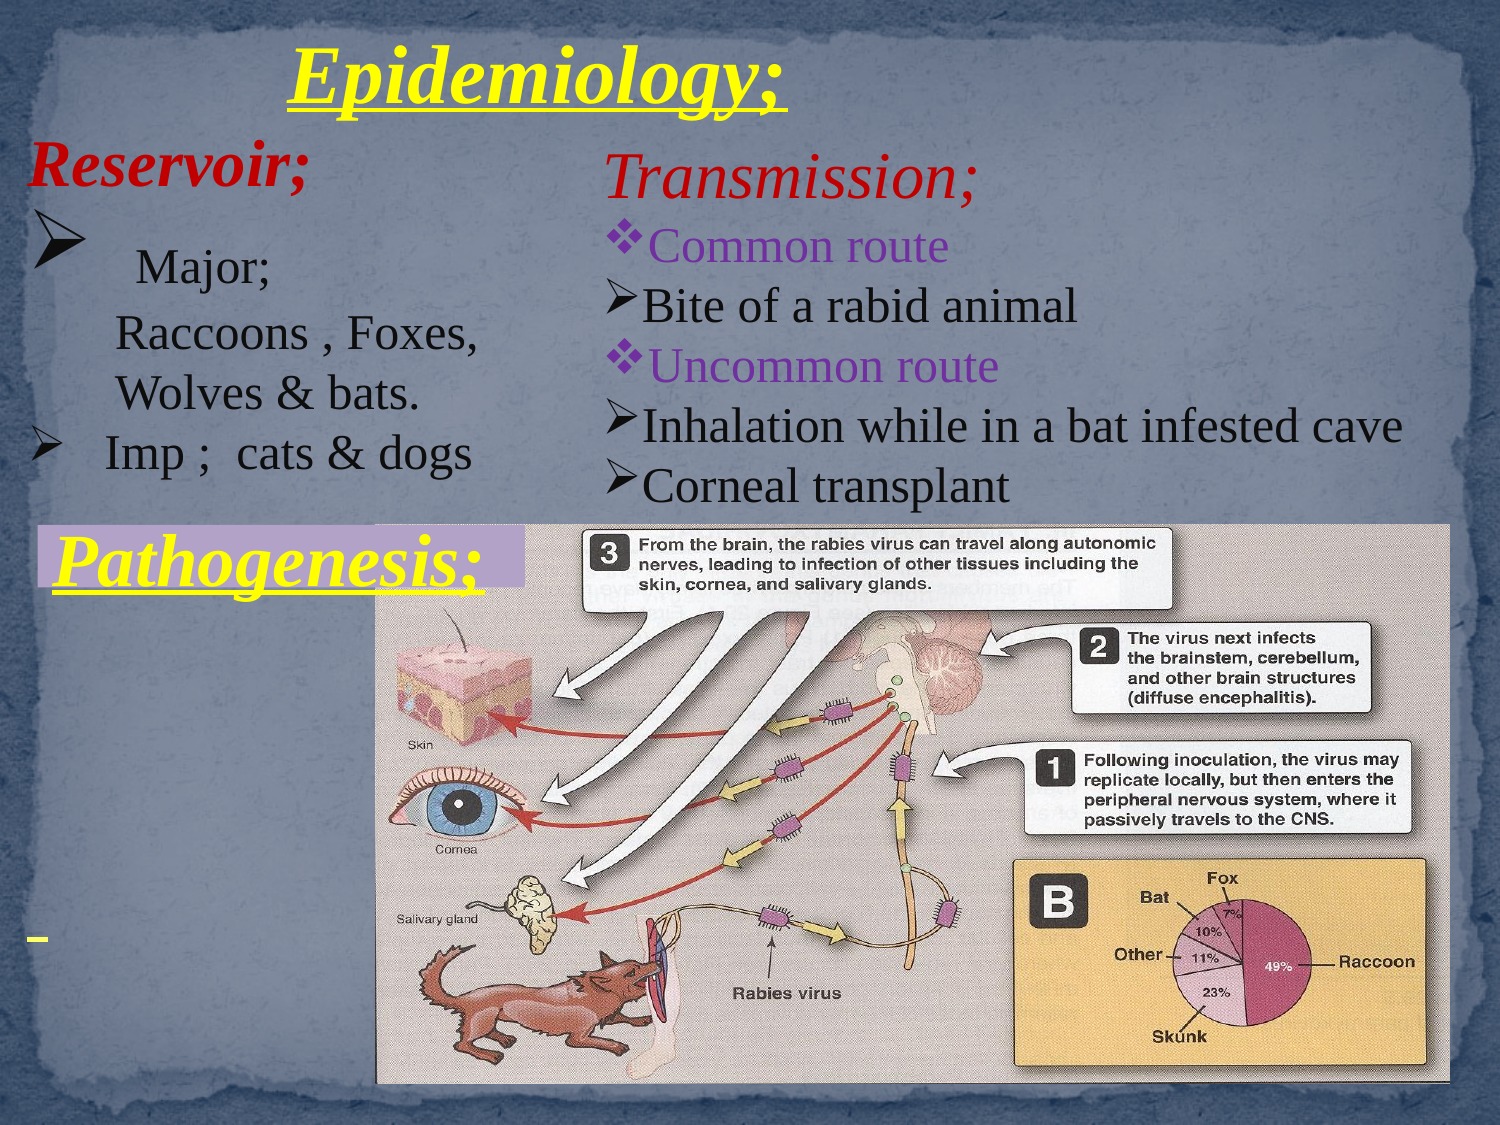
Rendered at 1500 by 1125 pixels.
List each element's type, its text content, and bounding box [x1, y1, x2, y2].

text_box Epidemiology; Reservoir; Major; Raccoons , Foxes, Wolves & bats. Imp ; cats & dogs [12, 12, 1063, 1125]
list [375, 526, 1449, 1084]
text_box Transmission; Common route Bite of a rabid animal Uncommon route Inhalation while in a bat infested cave Corneal transplant [587, 124, 1438, 515]
text_box Pathogenesis; [34, 522, 368, 590]
